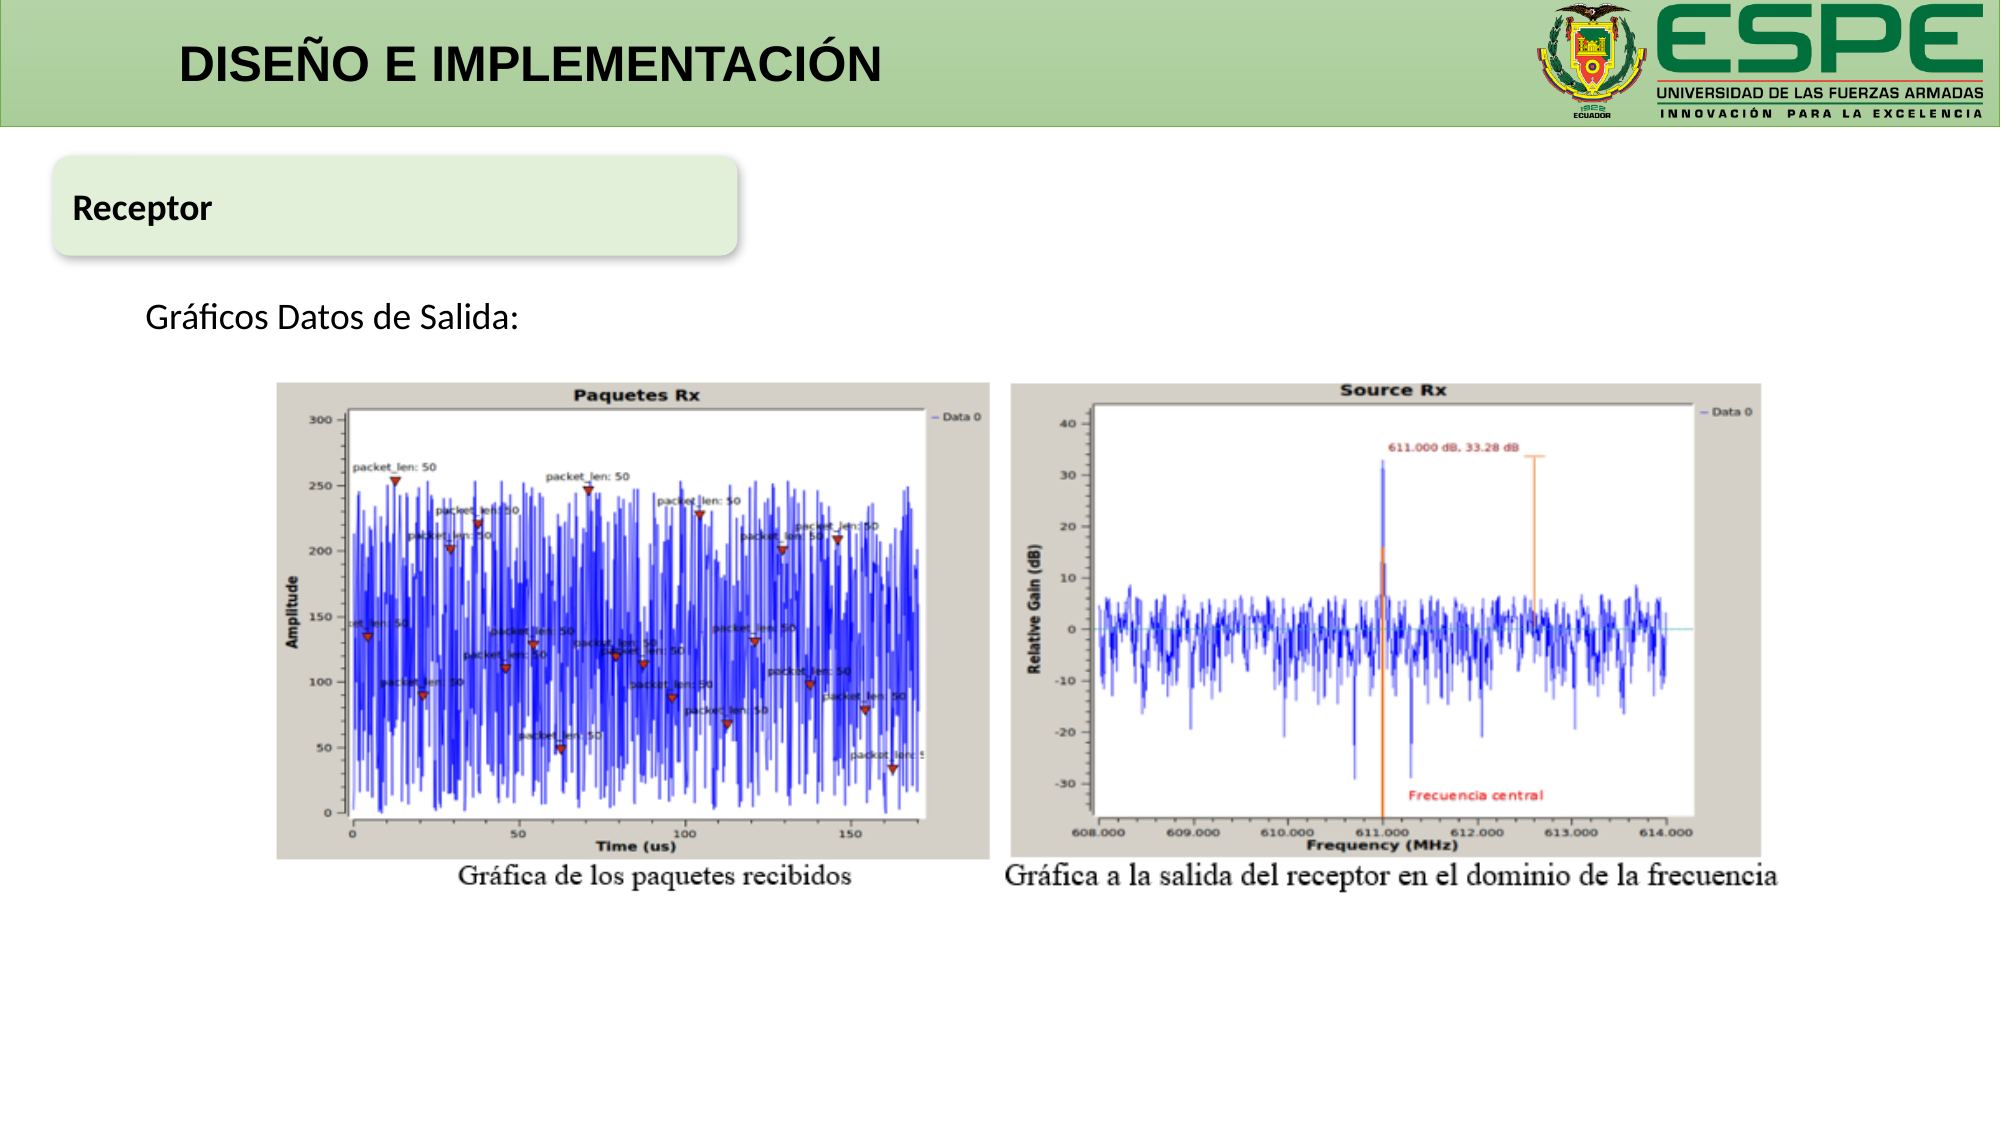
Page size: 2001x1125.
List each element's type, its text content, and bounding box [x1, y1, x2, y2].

picture [272, 375, 1786, 899]
text_box Gráficos Datos de Salida: [130, 285, 536, 345]
text_box Receptor [51, 154, 739, 257]
picture [1536, 3, 1983, 118]
text_box DISEÑO E IMPLEMENTACIÓN [0, 0, 2000, 127]
